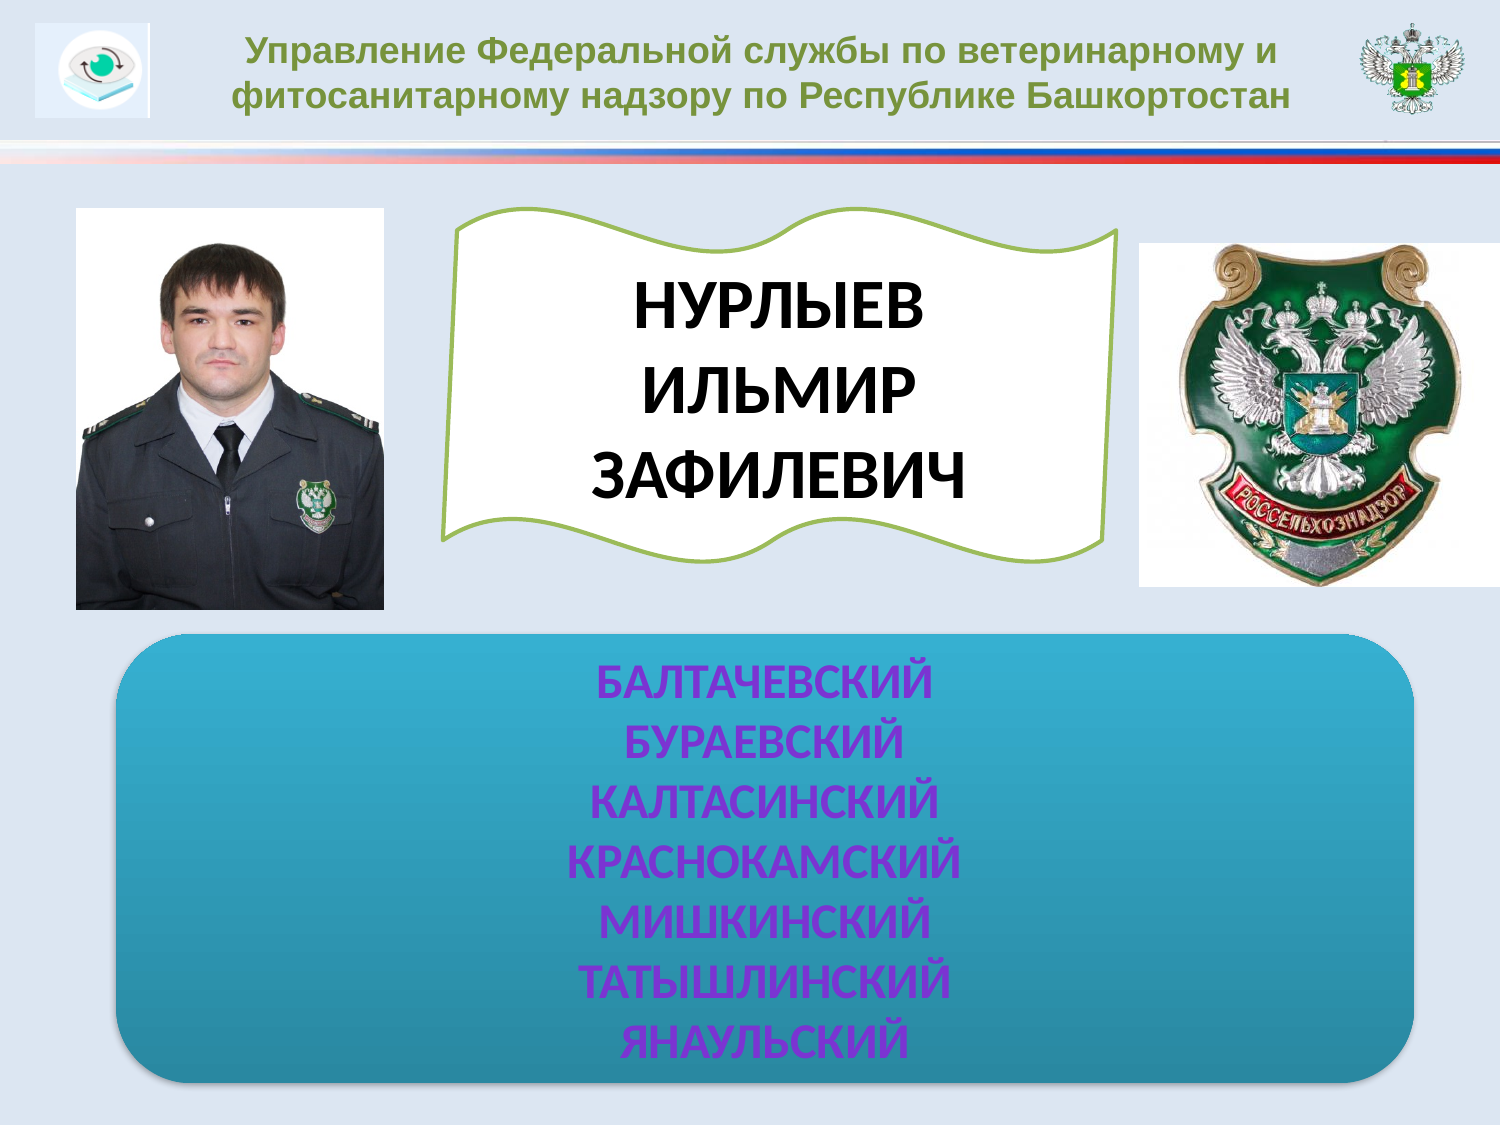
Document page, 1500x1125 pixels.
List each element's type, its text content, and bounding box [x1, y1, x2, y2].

picture [0, 140, 1500, 165]
picture [76, 207, 385, 610]
text_box НУРЛЫЕВ ИЛЬМИР ЗАФИЛЕВИЧ [440, 206, 1119, 564]
picture [34, 23, 150, 118]
picture [1138, 243, 1500, 587]
text_box БАЛТАЧЕВСКИЙ Бураевский Калтасинский Краснокамский Мишкинский Татышлинский янаульский [116, 634, 1415, 1084]
text_box Управление Федеральной службы по ветеринарному и фитосанитарному надзору по Республике Башкортостан [93, 19, 1430, 124]
picture [1359, 23, 1466, 115]
